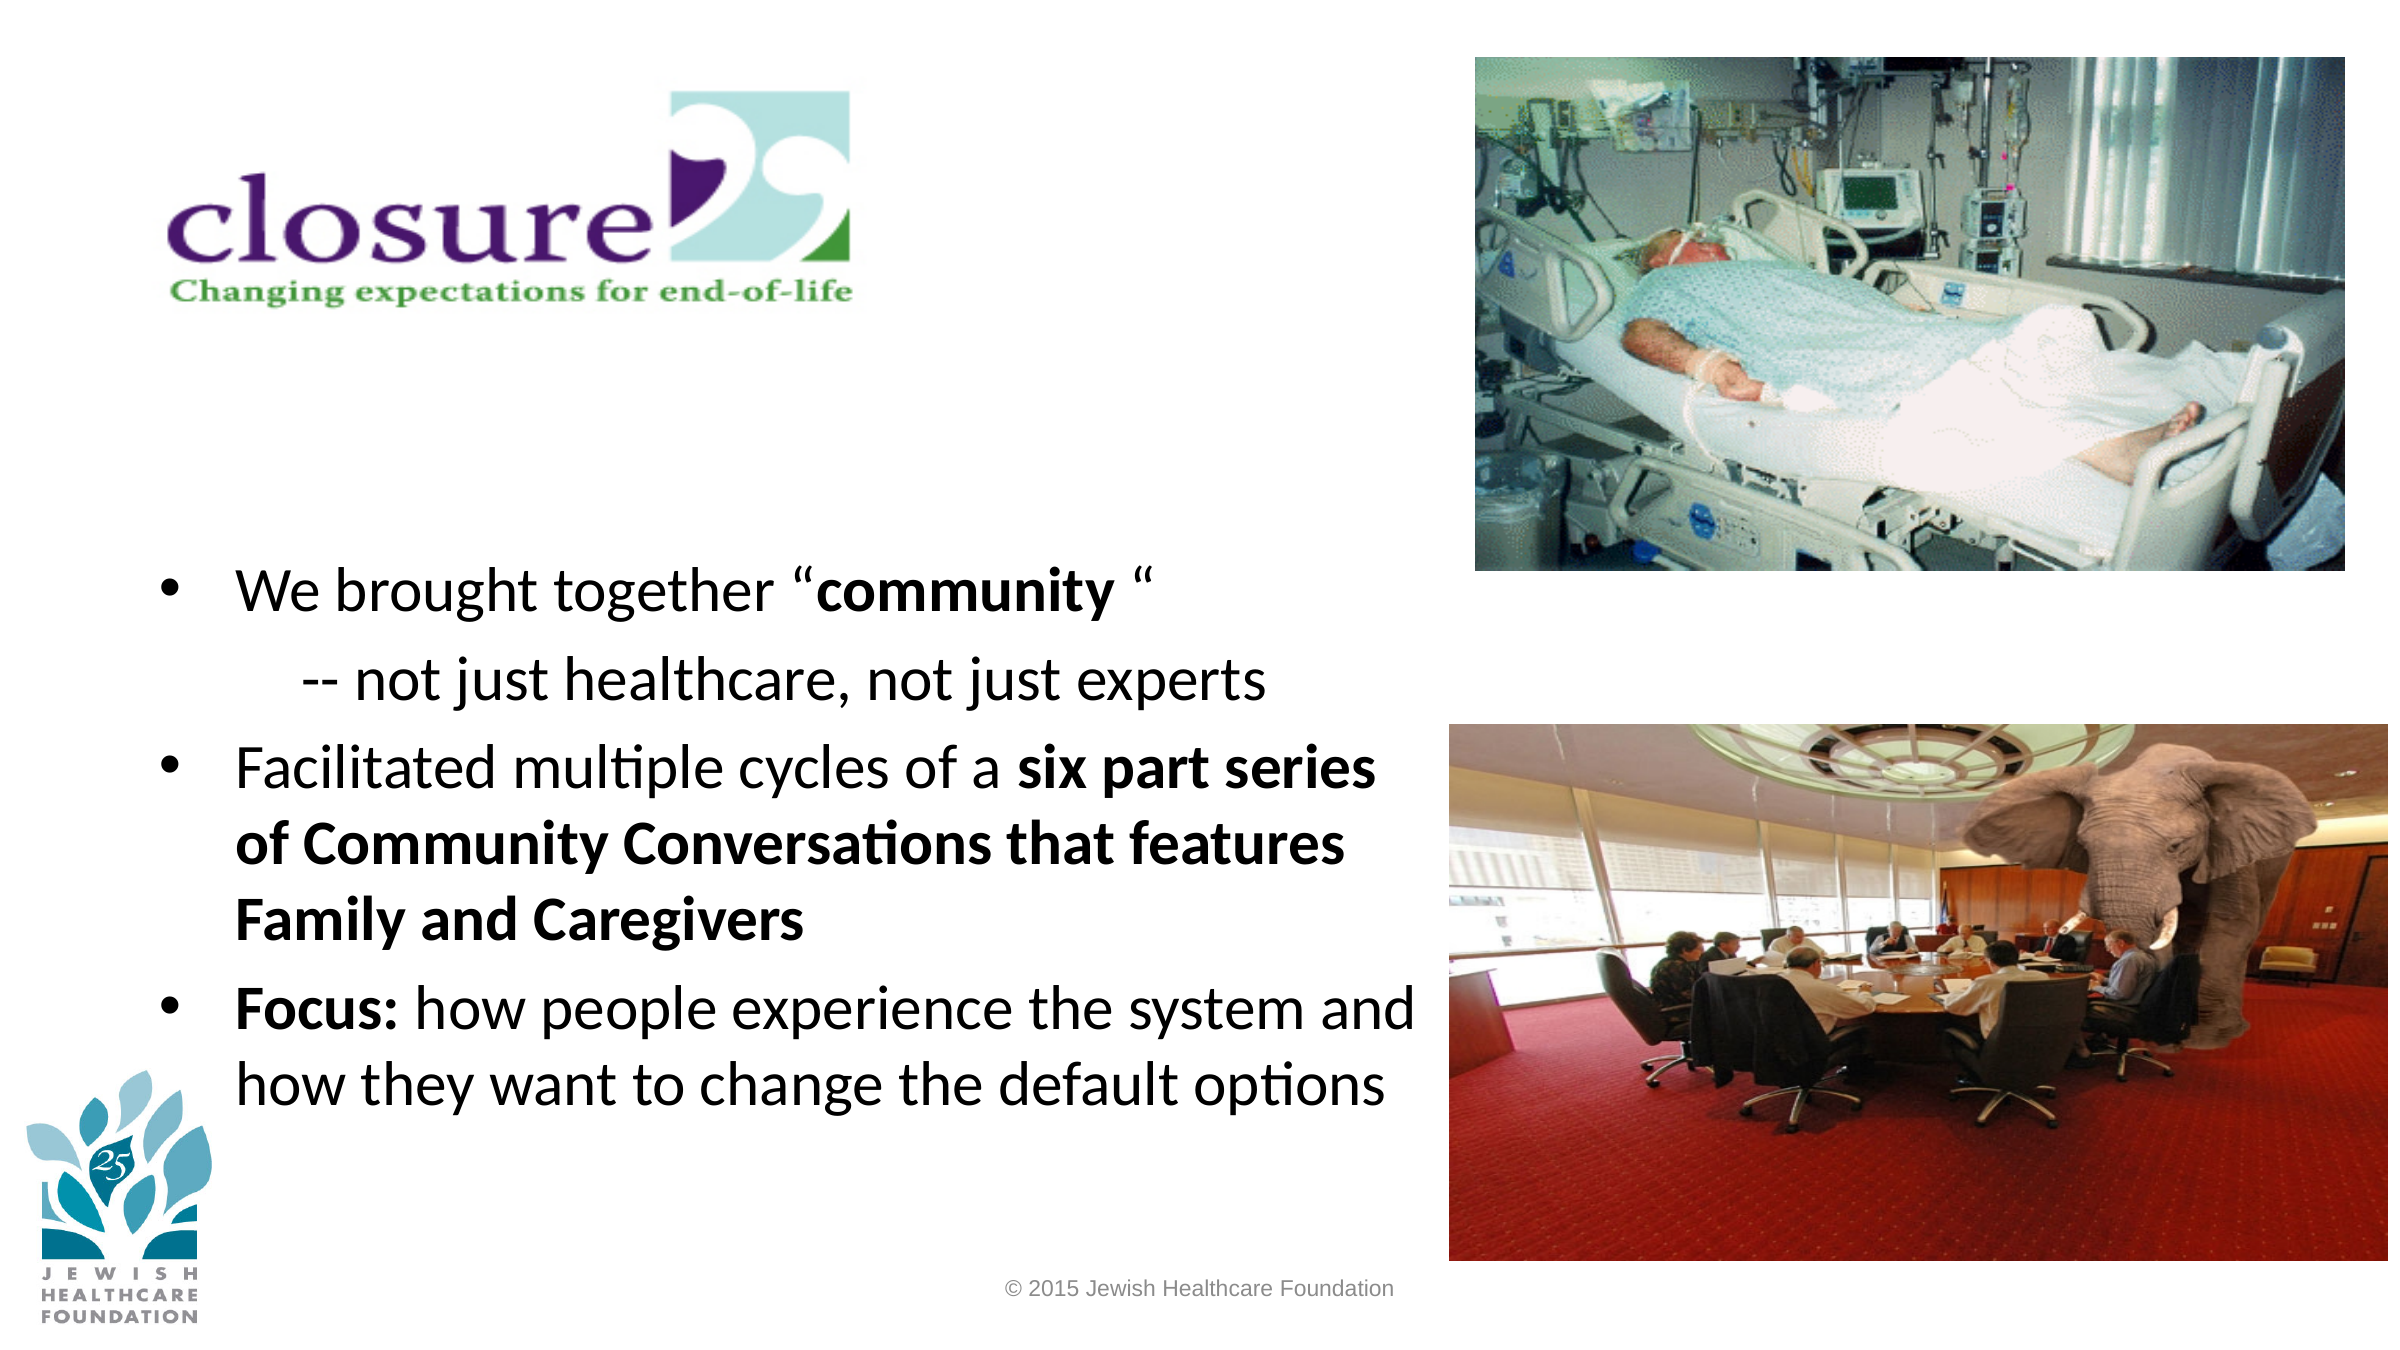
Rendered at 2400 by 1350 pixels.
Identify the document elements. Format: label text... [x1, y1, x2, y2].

picture [1449, 724, 2388, 1261]
picture [132, 62, 887, 346]
list We brought together “community “ -- not just healthcare, not just experts Facilitated multiple cycles of a six part series of Community Conversations that features Family and Caregivers Focus: how people experience the system and how they want to change the default options [137, 537, 1450, 1210]
picture [1474, 57, 2345, 571]
footer © 2015 Jewish Healthcare Foundation [819, 1251, 1580, 1324]
picture [24, 1068, 213, 1325]
